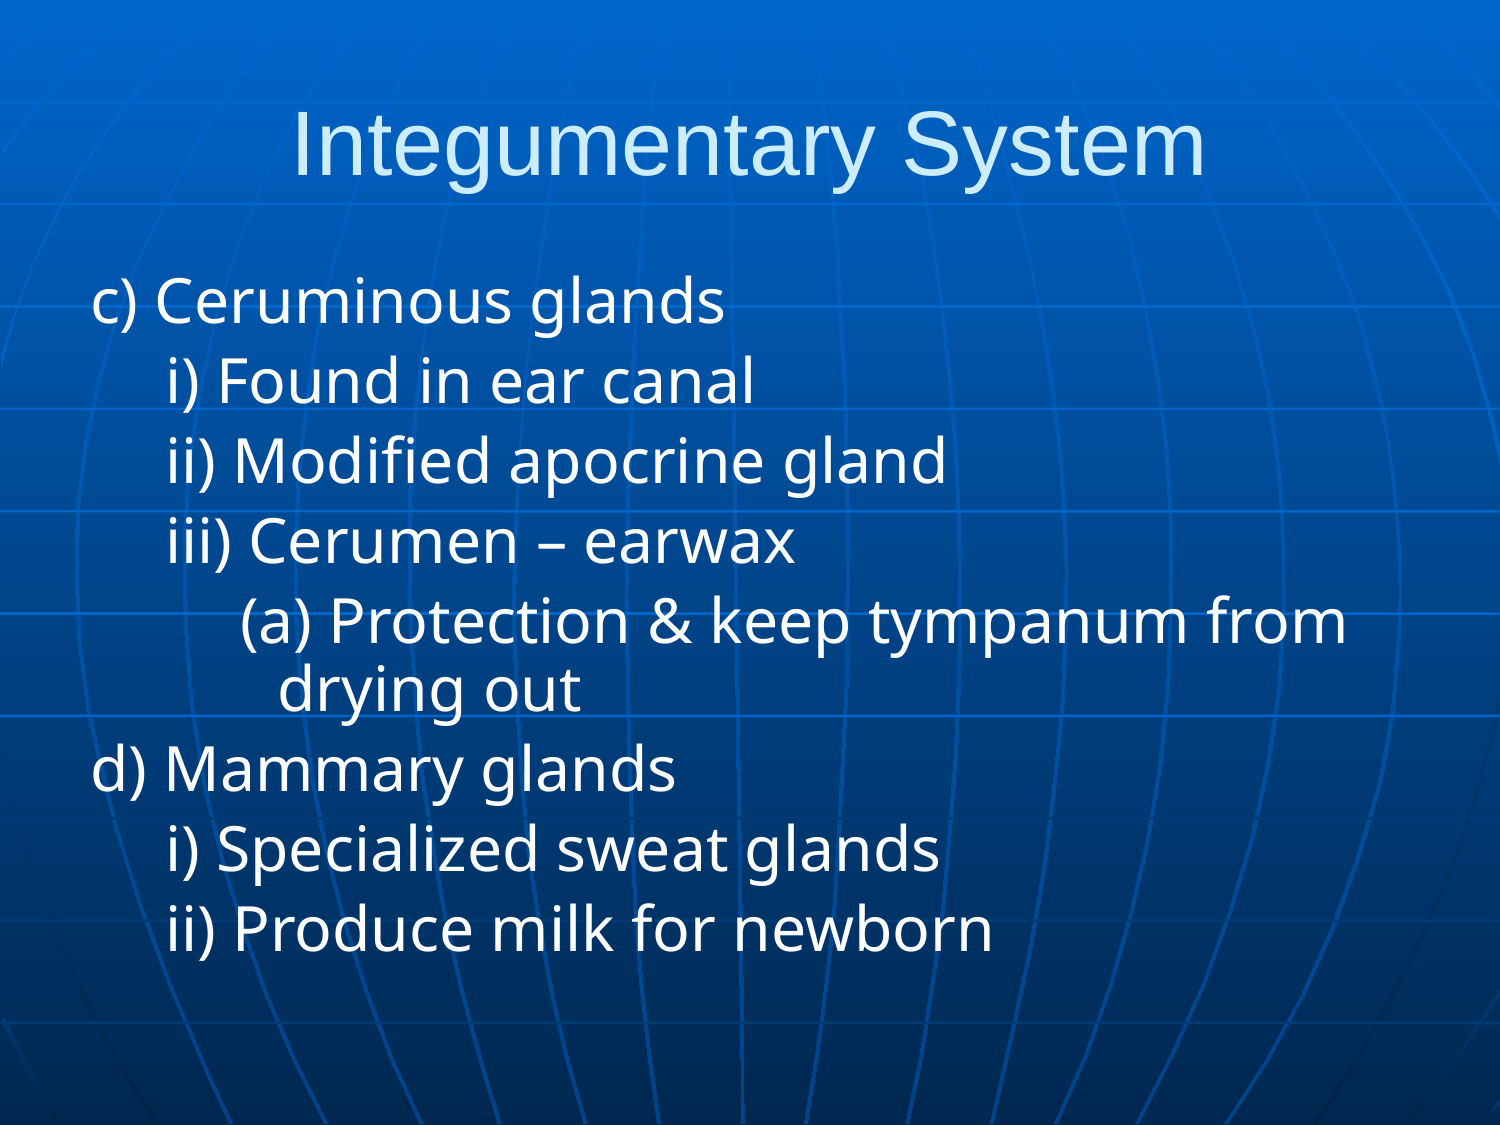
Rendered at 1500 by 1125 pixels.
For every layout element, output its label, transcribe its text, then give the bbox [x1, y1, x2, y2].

list c) Ceruminous glands i) Found in ear canal ii) Modified apocrine gland iii) Cerumen – earwax (a) Protection & keep tympanum from drying out d) Mammary glands i) Specialized sweat glands ii) Produce milk for newborn [74, 262, 1426, 1006]
title Integumentary System [74, 45, 1426, 233]
